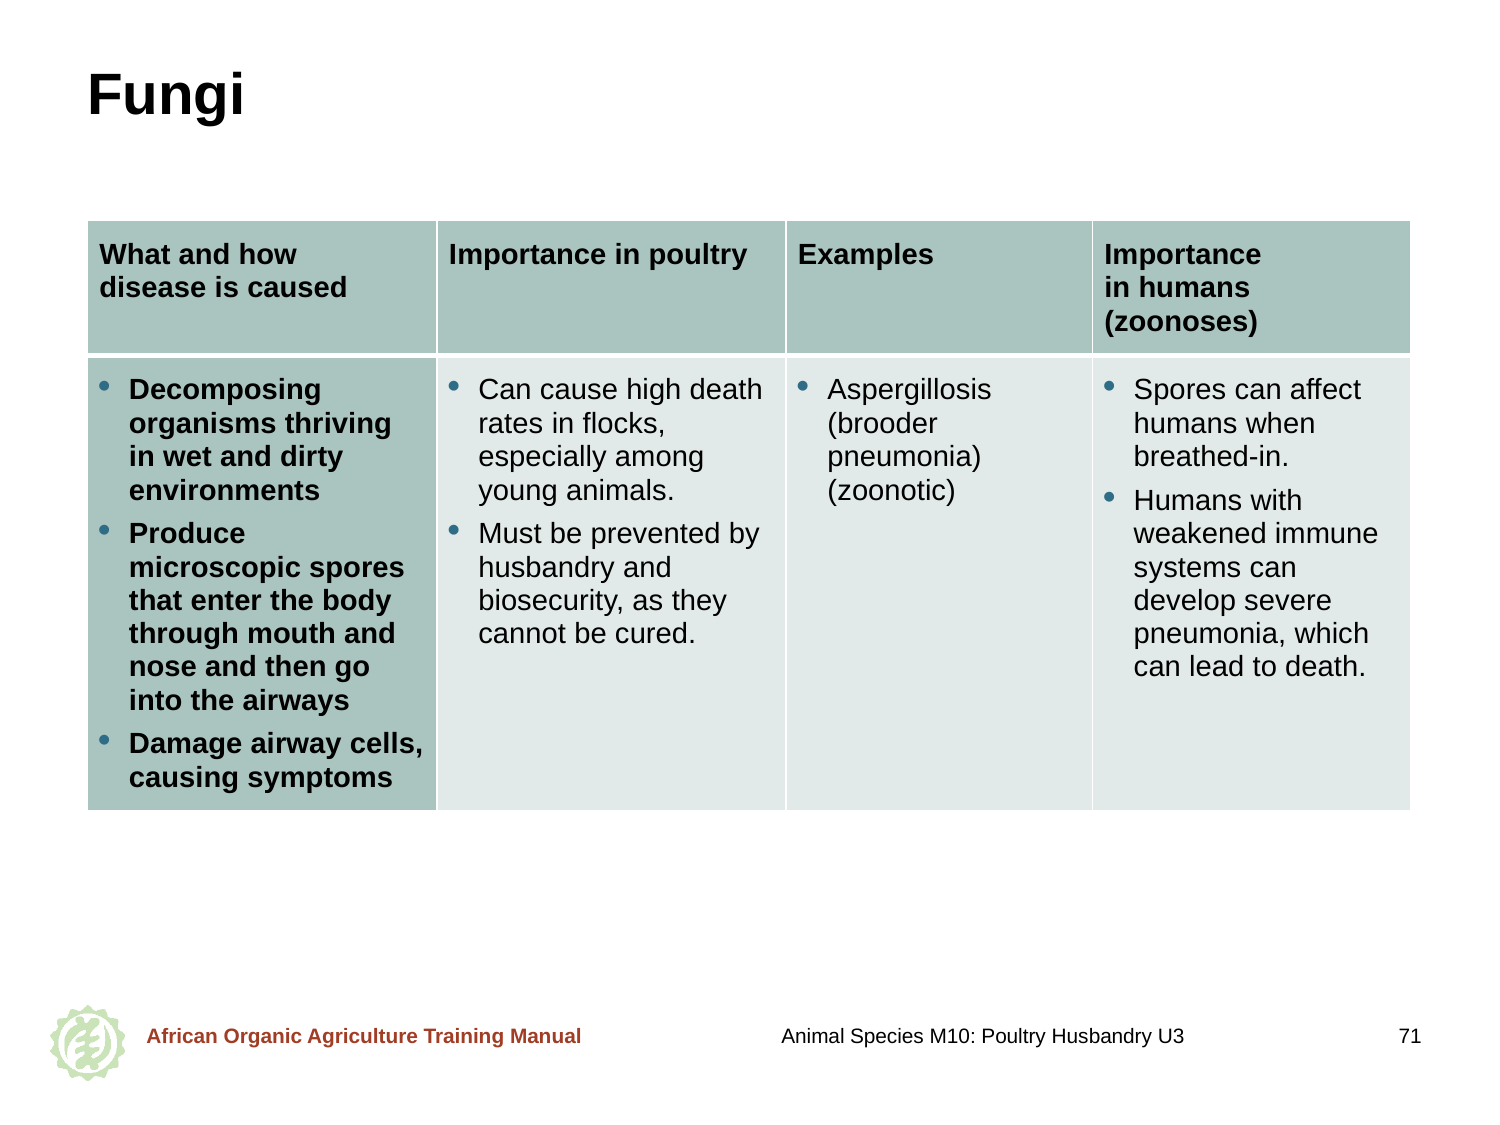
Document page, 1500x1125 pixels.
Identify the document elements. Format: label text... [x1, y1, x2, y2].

table_header Importance in humans (zoonoses) [1093, 221, 1410, 353]
title Fungi [87, 37, 1442, 153]
table_cell Aspergillosis (brooder pneumonia) (zoonotic) [787, 358, 1092, 810]
table_cell Decomposing organisms thriving in wet and dirty environments Produce microscopic spores that enter the body through mouth and nose and then go into the airways Damage airway cells, causing symptoms [88, 358, 436, 810]
picture [50, 1005, 125, 1081]
table_header What and how disease is caused [88, 221, 436, 353]
table_header Importance in poultry [438, 221, 785, 353]
table_cell Can cause high death rates in flocks, especially among young animals. Must be prevented by husbandry and biosecurity, as they cannot be cured. [438, 358, 785, 810]
table_header Examples [787, 221, 1092, 353]
table_cell Spores can affect humans when breathed-in. Humans with weakened immune systems can develop severe pneumonia, which can lead to death. [1093, 358, 1410, 810]
